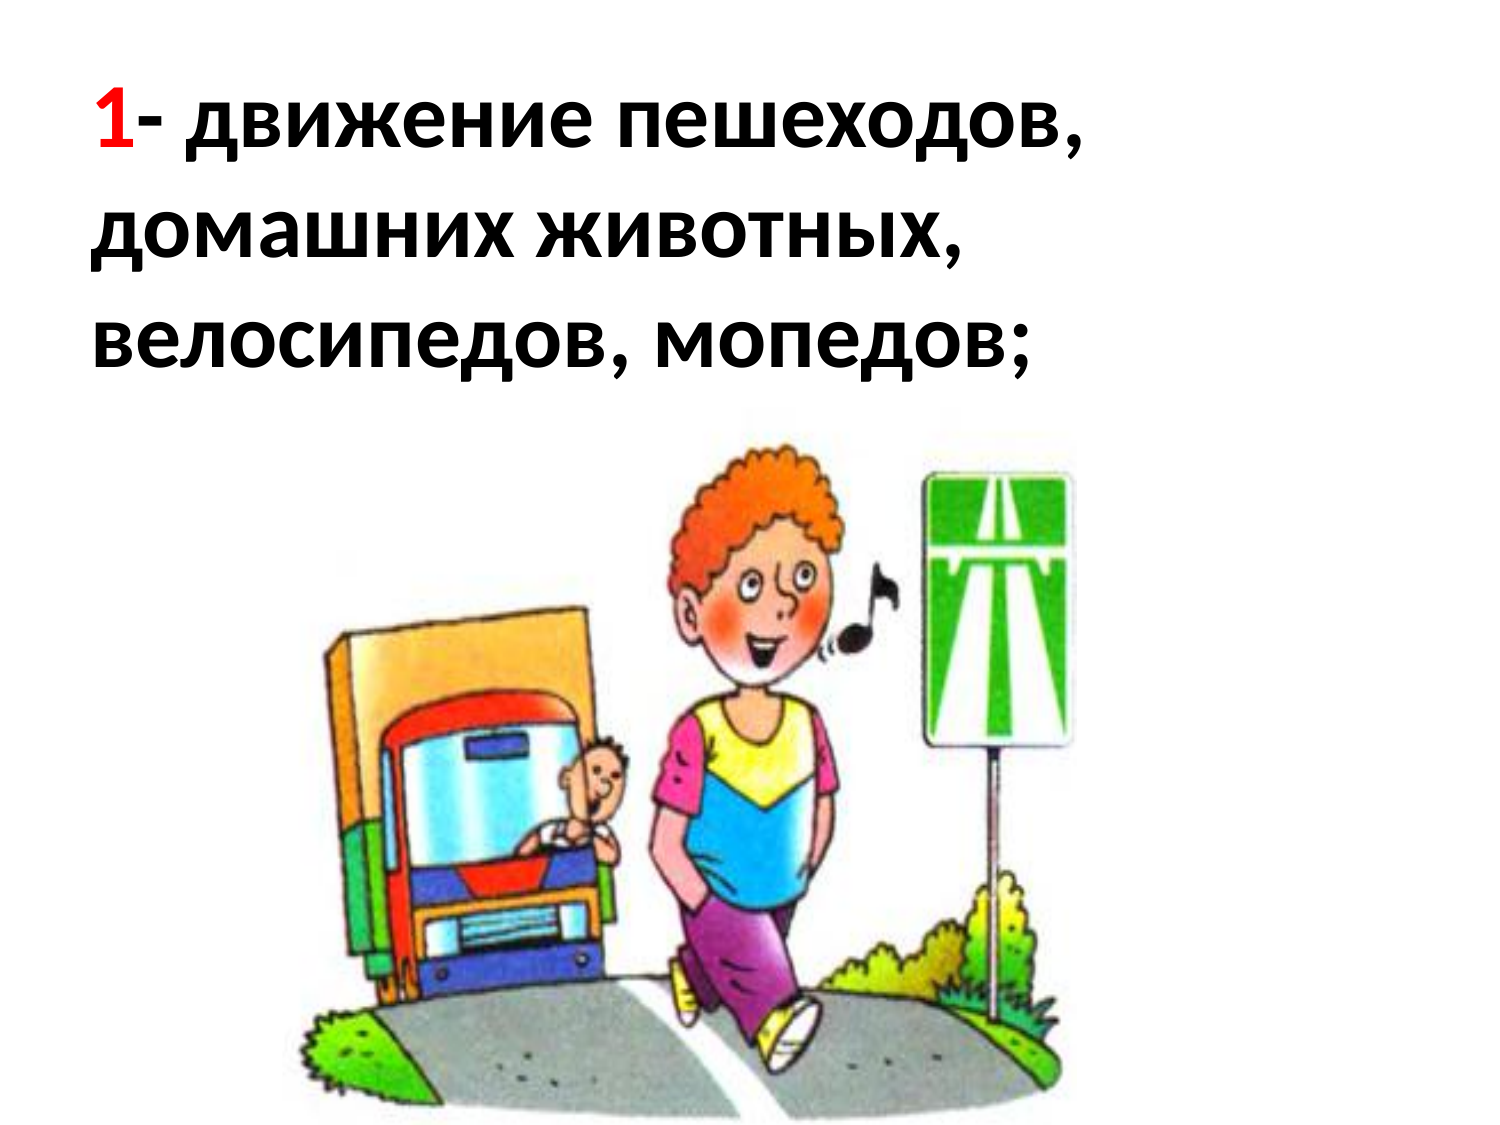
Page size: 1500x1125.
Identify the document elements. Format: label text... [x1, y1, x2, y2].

title 1- движение пешеходов, домашних животных, велосипедов, мопедов; [75, 45, 1425, 398]
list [265, 386, 1077, 1125]
